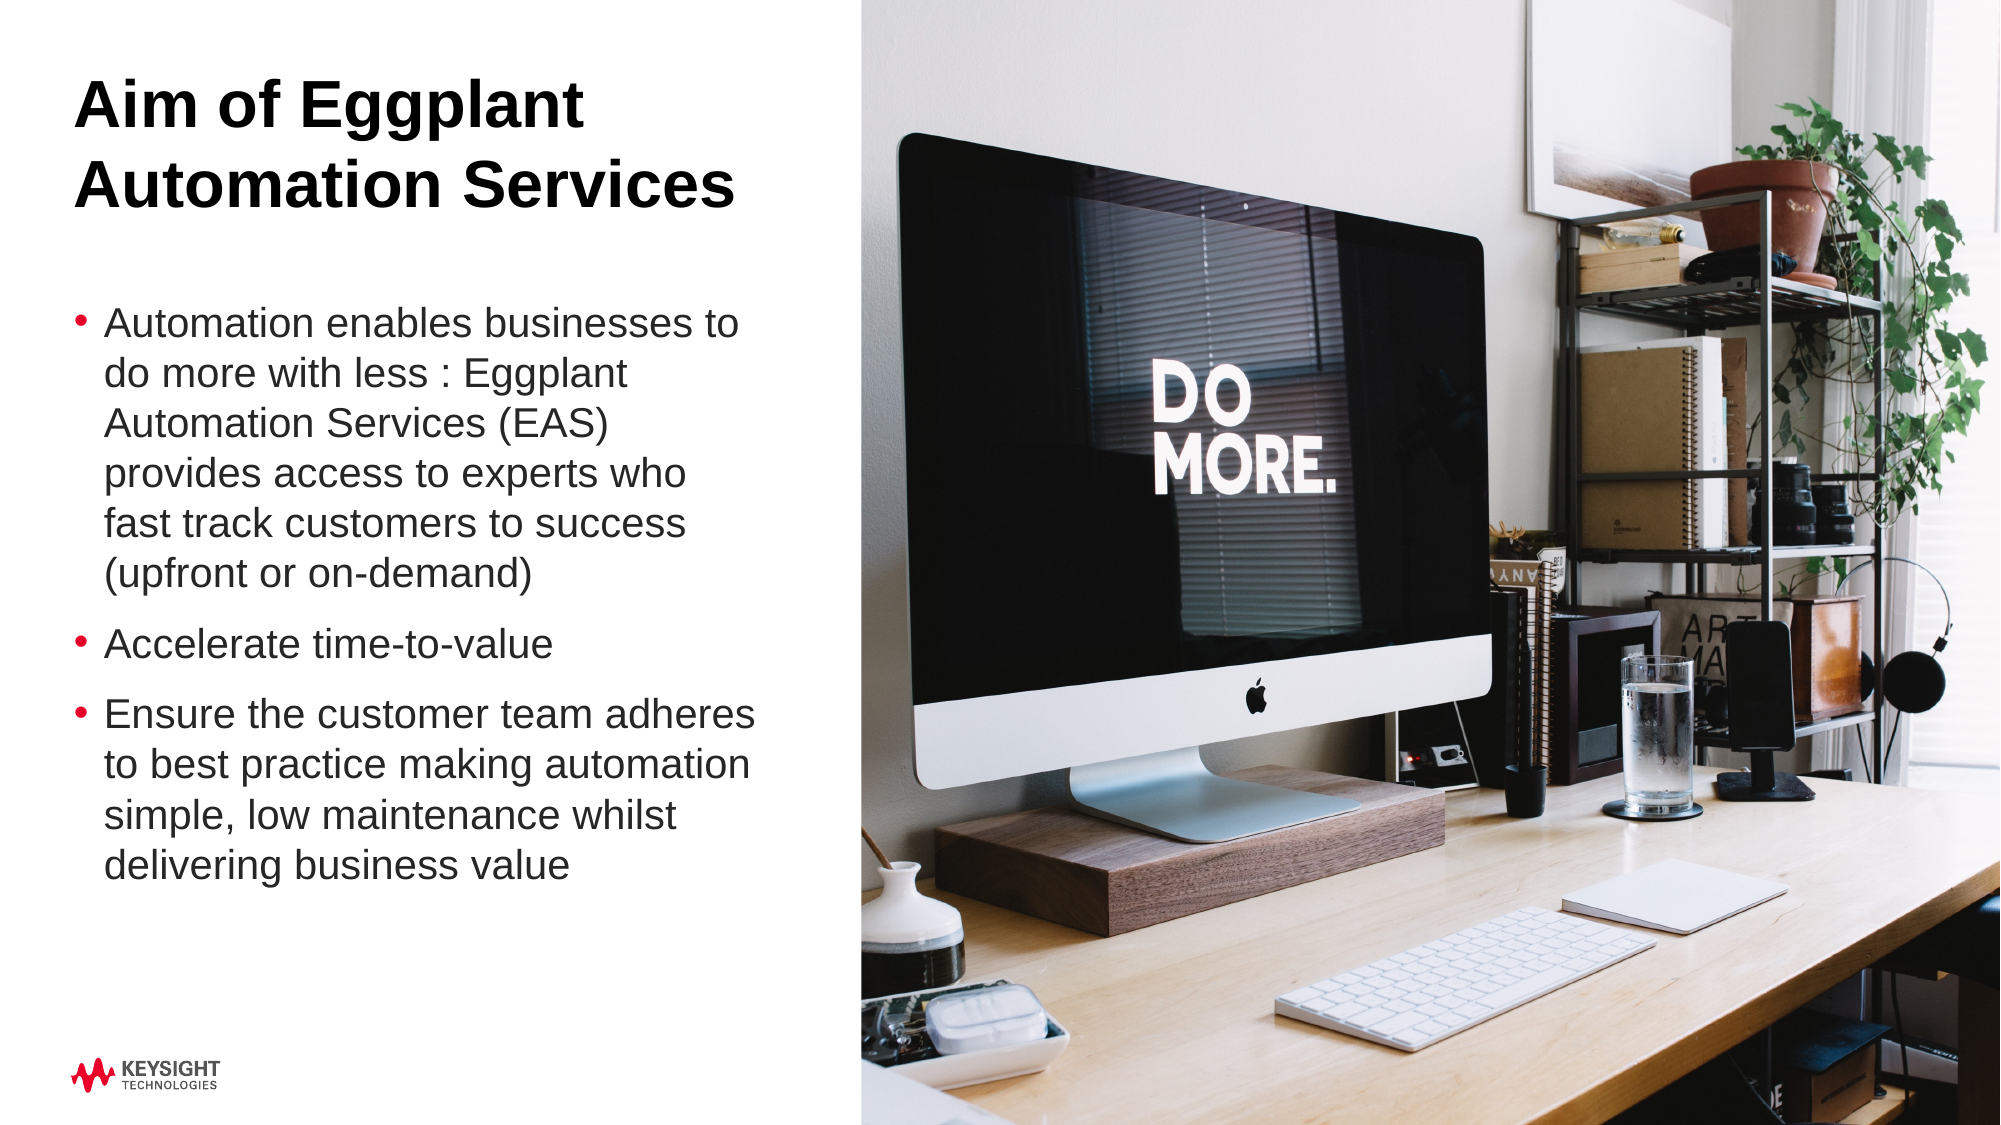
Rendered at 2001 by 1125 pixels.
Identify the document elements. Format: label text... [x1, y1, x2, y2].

list Automation enables businesses to do more with less : Eggplant Automation Services (EAS) provides access to experts who fast track customers to success (upfront or on-demand) Accelerate time-to-value Ensure the customer team adheres to best practice making automation simple, low maintenance whilst delivering business value [73, 295, 764, 1031]
title Aim of Eggplant Automation Services [73, 61, 764, 142]
picture [861, 0, 2000, 1125]
